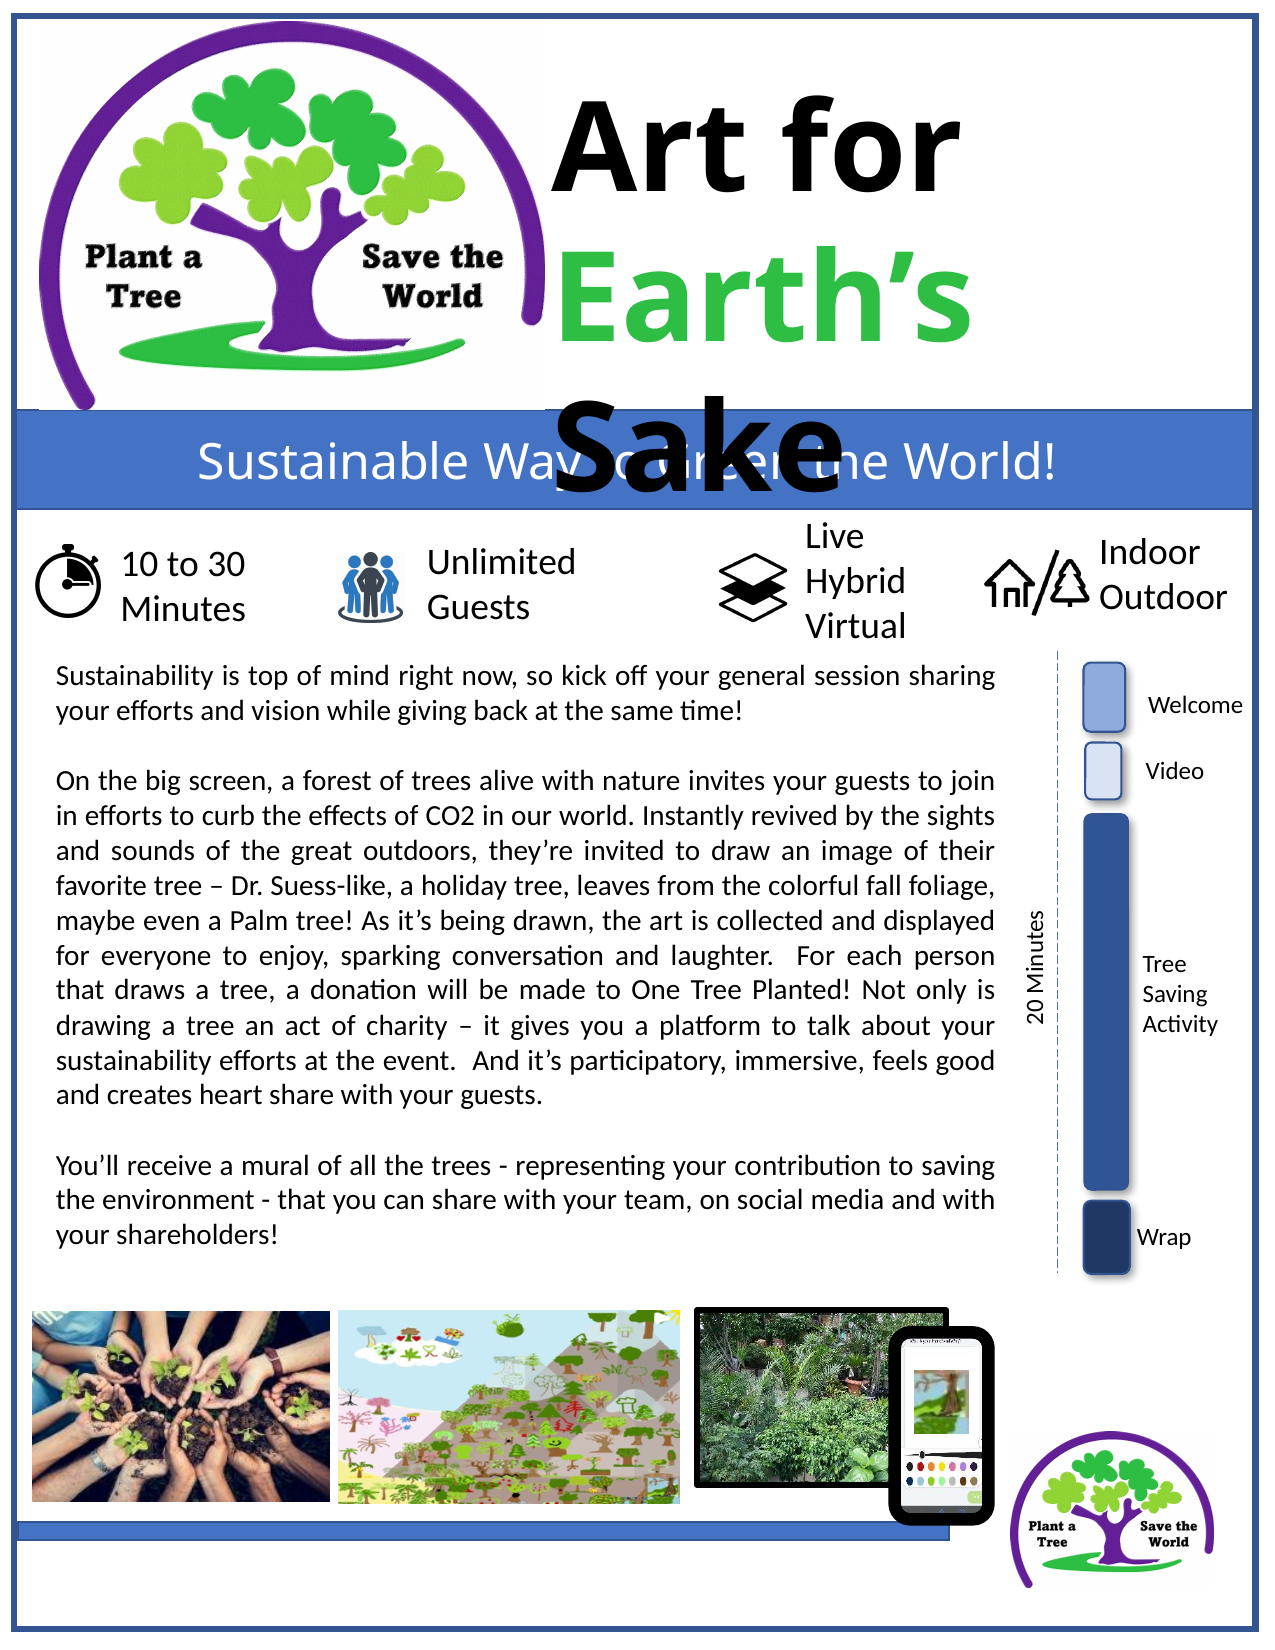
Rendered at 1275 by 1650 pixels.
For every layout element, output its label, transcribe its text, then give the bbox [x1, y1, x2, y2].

text_box Art for Earth’s Sake [536, 58, 1268, 524]
text_box Unlimited Guests [412, 529, 592, 634]
text_box 10 to 30 Minutes [105, 531, 270, 636]
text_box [700, 1313, 989, 1520]
picture [712, 547, 793, 628]
text_box Live Hybrid Virtual [790, 524, 922, 648]
picture [335, 552, 406, 624]
picture [1010, 1431, 1214, 1588]
picture [39, 21, 545, 410]
picture [32, 1311, 330, 1502]
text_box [1010, 650, 1260, 1275]
picture [31, 544, 105, 618]
text_box [17, 1521, 950, 1541]
text_box Indoor Outdoor [1084, 524, 1244, 650]
picture [978, 524, 1095, 641]
text_box [13, 15, 1256, 1630]
picture [338, 1310, 680, 1504]
text_box Sustainability is top of mind right now, so kick off your general session sharing your efforts and vision while giving back at the same time! On the big screen, a forest of trees alive with nature invites your guests to join in efforts to curb the effects of CO2 in our world. Instantly revived by the sights and sounds of the great outdoors, they’re invited to draw an image of their favorite tree – Dr. Suess-like, a holiday tree, leaves from the colorful fall foliage, maybe even a Palm tree! As it’s being drawn, the art is collected and displayed for everyone to enjoy, sparking conversation and laughter. For each person that draws a tree, a donation will be made to One Tree Planted! Not only is drawing a tree an act of charity – it gives you a platform to talk about your sustainability efforts at the event. And it’s participatory, immersive, feels good and creates heart share with your guests. You’ll receive a mural of all the trees - representing your contribution to saving the environment - that you can share with your team, on social media and with your shareholders! [41, 648, 1011, 1258]
